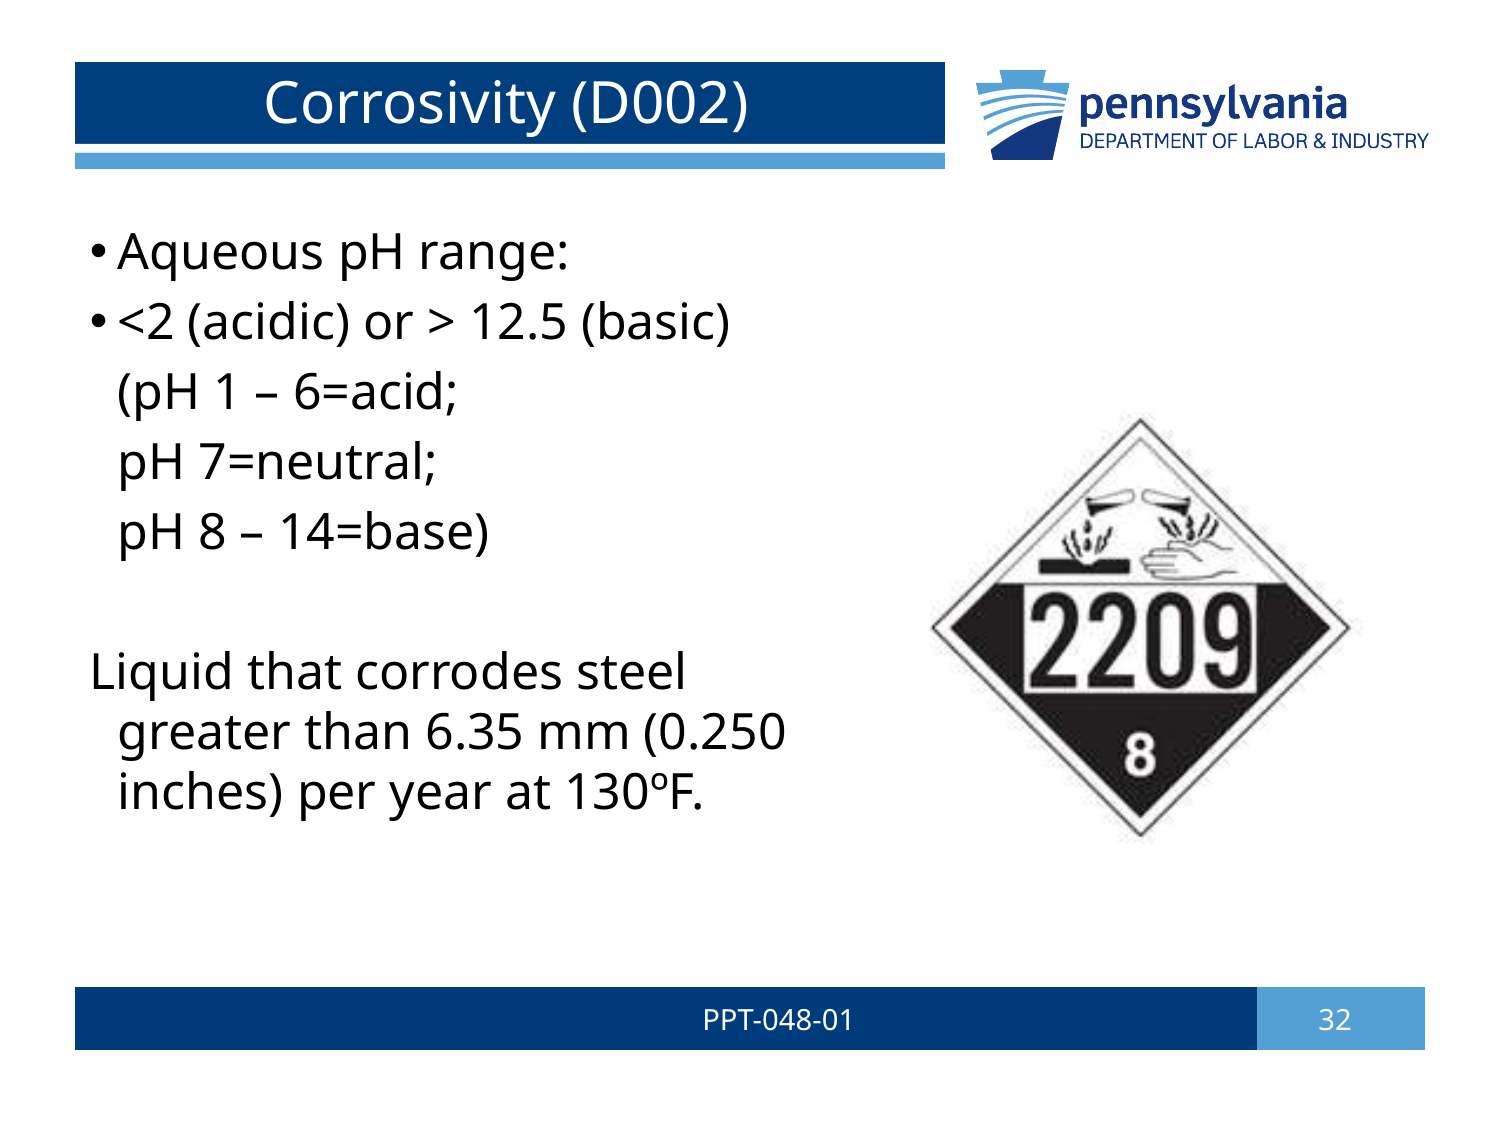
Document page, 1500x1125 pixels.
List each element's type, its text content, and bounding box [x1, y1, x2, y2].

text_box Aqueous pH range: <2 (acidic) or > 12.5 (basic) (pH 1 – 6=acid; pH 7=neutral; pH 8 – 14=base) Liquid that corrodes steel greater than 6.35 mm (0.250 inches) per year at 130ºF. [75, 212, 863, 900]
picture [912, 412, 1377, 849]
picture [74, 62, 1430, 170]
picture [74, 987, 1426, 1051]
